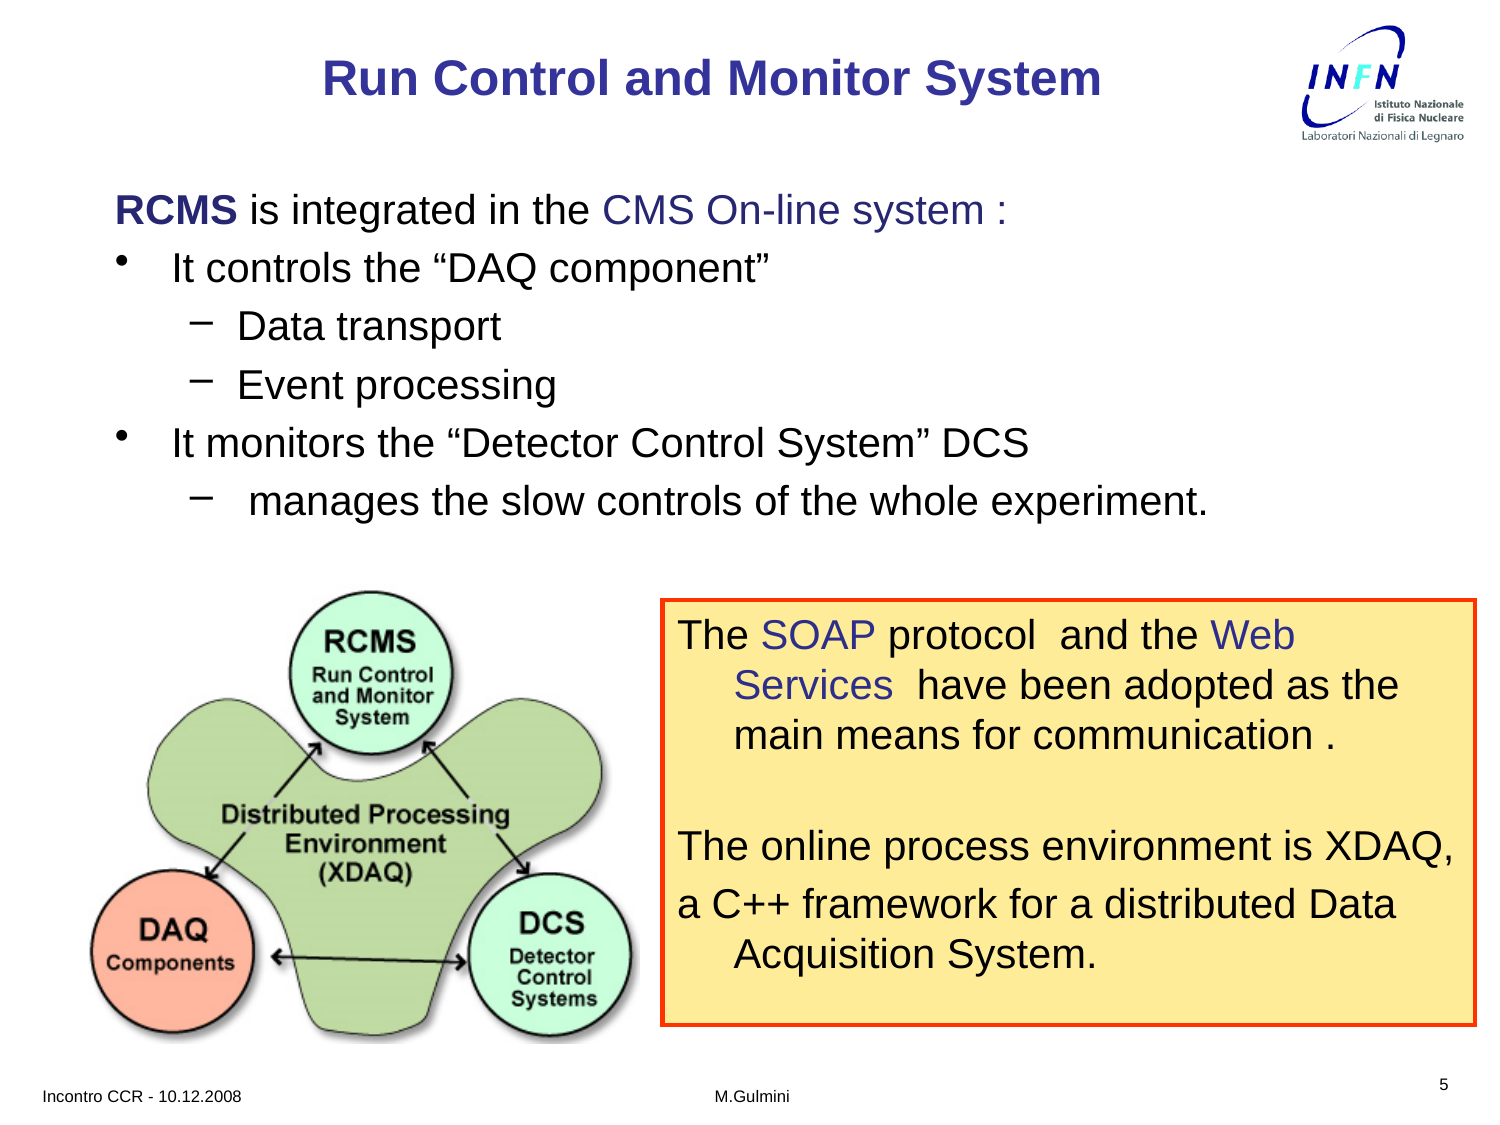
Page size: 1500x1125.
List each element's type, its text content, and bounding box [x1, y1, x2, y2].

text_box The SOAP protocol and the Web Services have been adopted as the main means for communication . The online process environment is XDAQ, a C++ framework for a distributed Data Acquisition System. [662, 600, 1475, 1025]
picture [1300, 23, 1464, 169]
slide_number 5 [1124, 1066, 1464, 1125]
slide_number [27, 1077, 382, 1111]
footer M.Gulmini [494, 1077, 1010, 1114]
list RCMS is integrated in the CMS On-line system : It controls the “DAQ component” Data transport Event processing It monitors the “Detector Control System” DCS manages the slow controls of the whole experiment. [99, 174, 1397, 551]
title Run Control and Monitor System [149, 0, 1290, 151]
picture [87, 583, 640, 1044]
